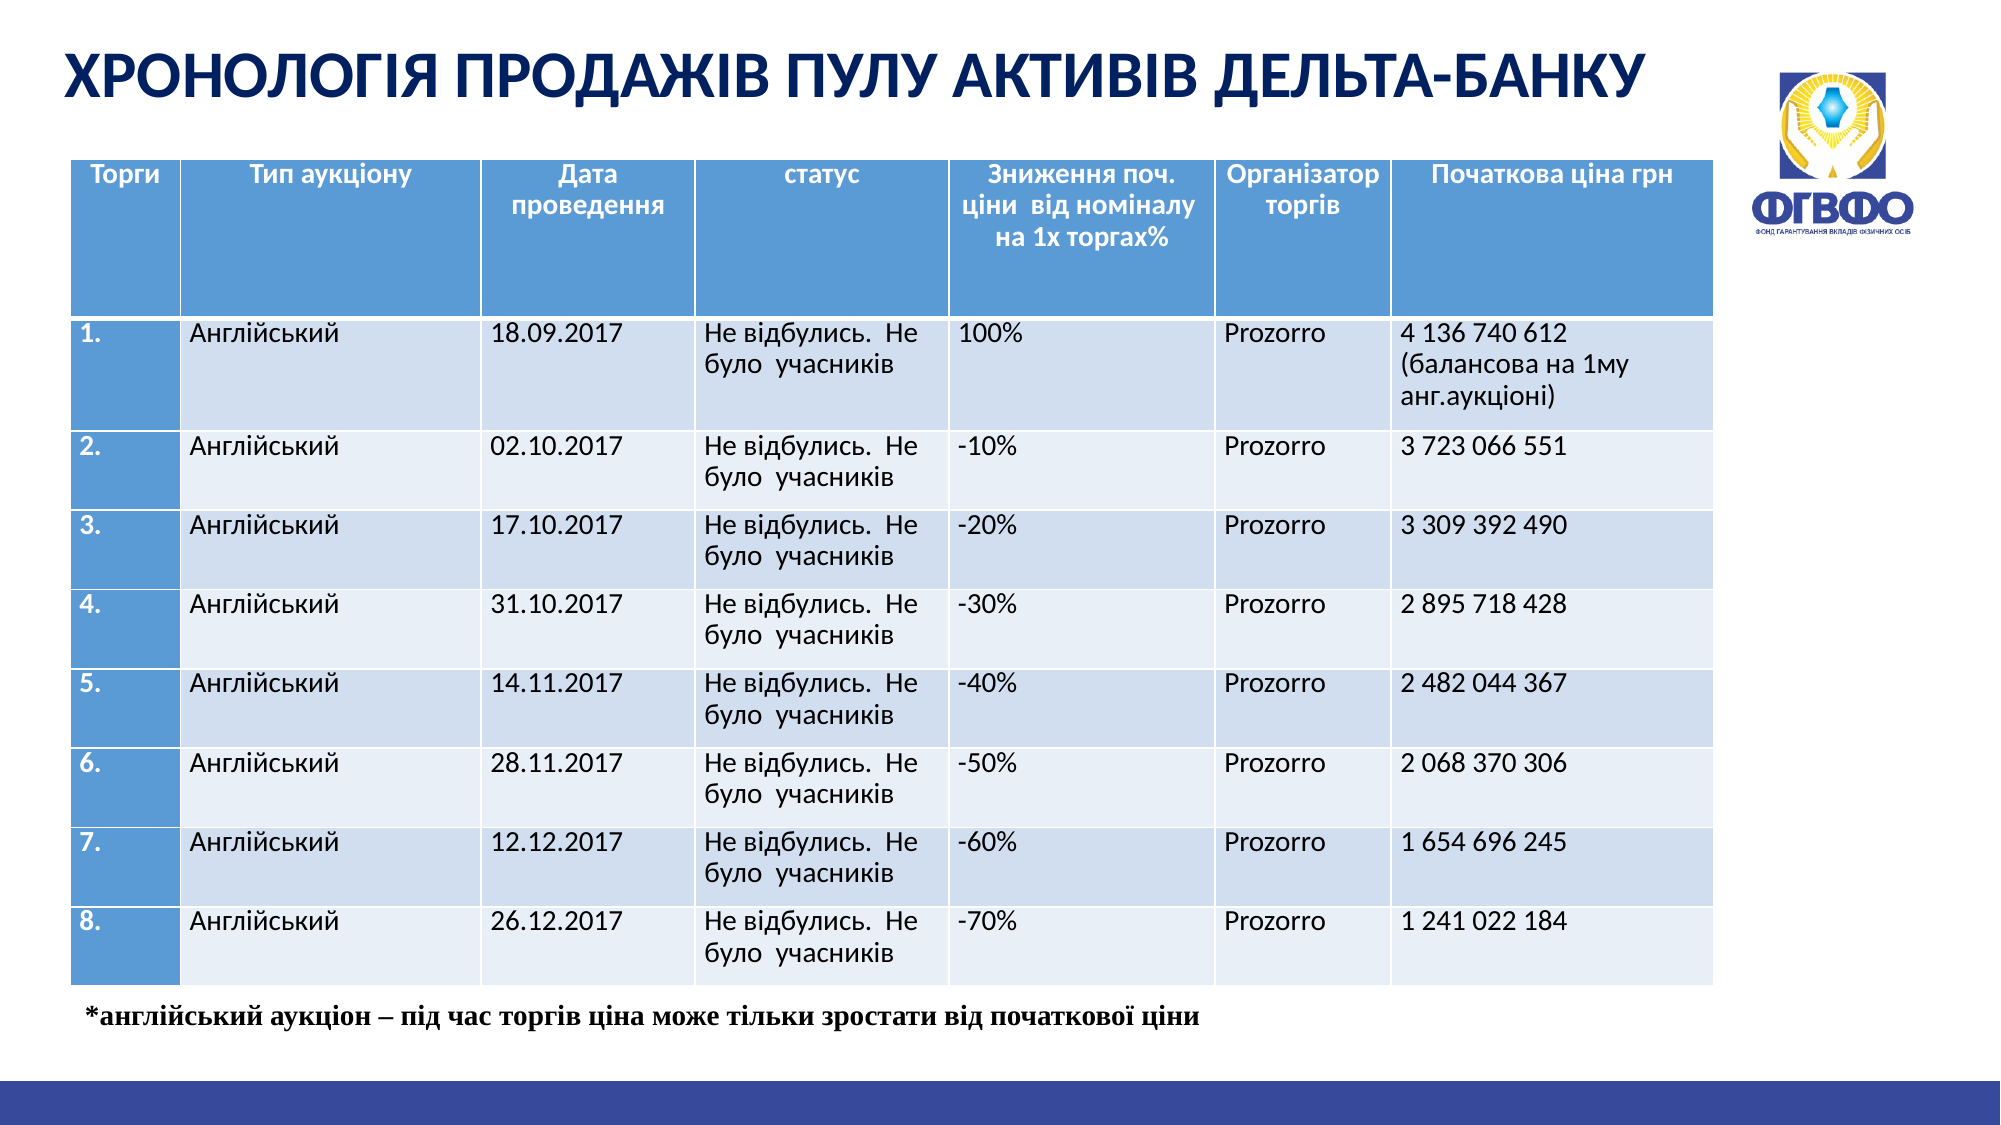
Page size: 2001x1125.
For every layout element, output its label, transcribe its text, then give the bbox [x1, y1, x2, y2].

table_cell 6. [71, 749, 180, 827]
table_cell Prozorro [1216, 670, 1390, 747]
table_cell Англійський [181, 590, 480, 668]
table_cell 4 136 740 612 (балансова на 1му анг.аукціоні) [1392, 321, 1713, 430]
table_header Зниження поч. ціни від номіналу на 1х торгах% [950, 160, 1214, 316]
table_cell 100% [950, 321, 1214, 430]
table_cell Prozorro [1216, 321, 1390, 430]
table_cell 1 241 022 184 [1392, 908, 1713, 985]
table_header Тип аукціону [181, 160, 480, 316]
table_cell 1 654 696 245 [1392, 828, 1713, 906]
table_cell Англійський [181, 511, 480, 589]
table_cell -20% [950, 511, 1214, 589]
table_cell 4. [71, 590, 180, 668]
table_cell Не відбулись. Не було учасників [696, 828, 948, 906]
table_cell 02.10.2017 [482, 432, 694, 509]
table_header статус [696, 160, 948, 316]
table_cell Не відбулись. Не було учасників [696, 432, 948, 509]
table_header Торги [71, 160, 180, 316]
table_cell Англійський [181, 670, 480, 747]
table_cell 17.10.2017 [482, 511, 694, 589]
table_cell Не відбулись. Не було учасників [696, 511, 948, 589]
table_cell 28.11.2017 [482, 749, 694, 827]
table_cell Не відбулись. Не було учасників [696, 590, 948, 668]
table_cell Prozorro [1216, 590, 1390, 668]
table_cell Prozorro [1216, 749, 1390, 827]
table_cell 3 309 392 490 [1392, 511, 1713, 589]
table_cell Prozorro [1216, 432, 1390, 509]
table_cell 7. [71, 828, 180, 906]
table_cell 8. [71, 908, 180, 985]
table_cell Prozorro [1216, 828, 1390, 906]
table_cell 2. [71, 432, 180, 509]
text_box *англійський аукціон – під час торгів ціна може тільки зростати від початкової ціни [70, 986, 1763, 1076]
table_cell Англійський [181, 749, 480, 827]
table_cell -40% [950, 670, 1214, 747]
table_cell -60% [950, 828, 1214, 906]
table_cell Не відбулись. Не було учасників [696, 908, 948, 985]
table_cell 2 895 718 428 [1392, 590, 1713, 668]
table_cell -30% [950, 590, 1214, 668]
table_cell Англійський [181, 321, 480, 430]
table_cell 26.12.2017 [482, 908, 694, 985]
table_header Організатор торгів [1216, 160, 1390, 316]
table_cell 5. [71, 670, 180, 747]
table_cell Не відбулись. Не було учасників [696, 321, 948, 430]
table_cell 3 723 066 551 [1392, 432, 1713, 509]
table_cell -50% [950, 749, 1214, 827]
table_cell 3. [71, 511, 180, 589]
table_cell -70% [950, 908, 1214, 985]
table_header Початкова ціна грн [1392, 160, 1713, 316]
table_cell 31.10.2017 [482, 590, 694, 668]
table_header Дата проведення [482, 160, 694, 316]
text_box [0, 1081, 2000, 1125]
table_cell 14.11.2017 [482, 670, 694, 747]
table_cell Не відбулись. Не було учасників [696, 670, 948, 747]
table_cell Англійський [181, 828, 480, 906]
table_cell 2 482 044 367 [1392, 670, 1713, 747]
text_box ХРОНОЛОГІЯ ПРОДАЖІВ ПУЛУ АКТИВІВ ДЕЛЬТА-БАНКУ [49, 22, 1742, 118]
table_cell 12.12.2017 [482, 828, 694, 906]
table_cell Не відбулись. Не було учасників [696, 749, 948, 827]
table_cell Prozorro [1216, 908, 1390, 985]
table_cell Prozorro [1216, 511, 1390, 589]
table_cell 2 068 370 306 [1392, 749, 1713, 827]
table_cell Англійський [181, 908, 480, 985]
picture [1714, 48, 1951, 260]
table_cell [71, 321, 180, 430]
table_cell 18.09.2017 [482, 321, 694, 430]
table_cell -10% [950, 432, 1214, 509]
table_cell Англійський [181, 432, 480, 509]
